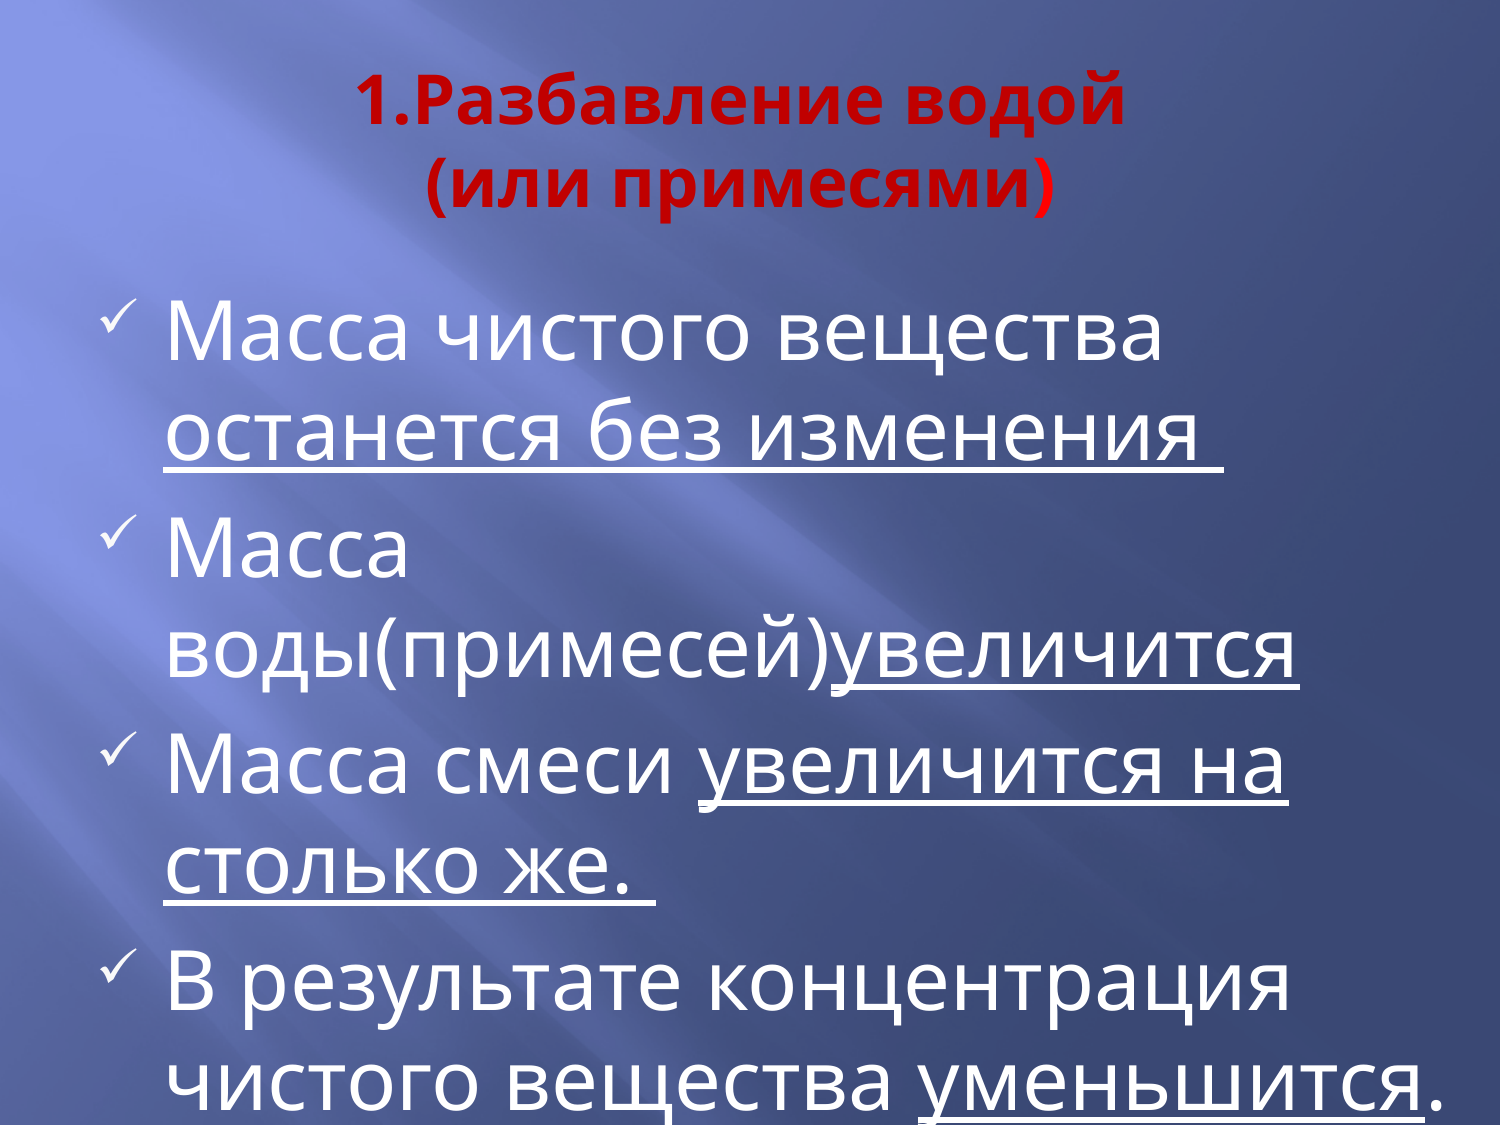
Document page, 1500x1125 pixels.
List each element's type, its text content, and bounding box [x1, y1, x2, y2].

list Масса чистого вещества останется без изменения Масса воды(примесей)увеличится Масса смеси увеличится на столько же. В результате концентрация чистого вещества уменьшится. [58, 270, 1465, 1090]
title 1.Разбавление водой (или примесями) [75, 46, 1425, 230]
